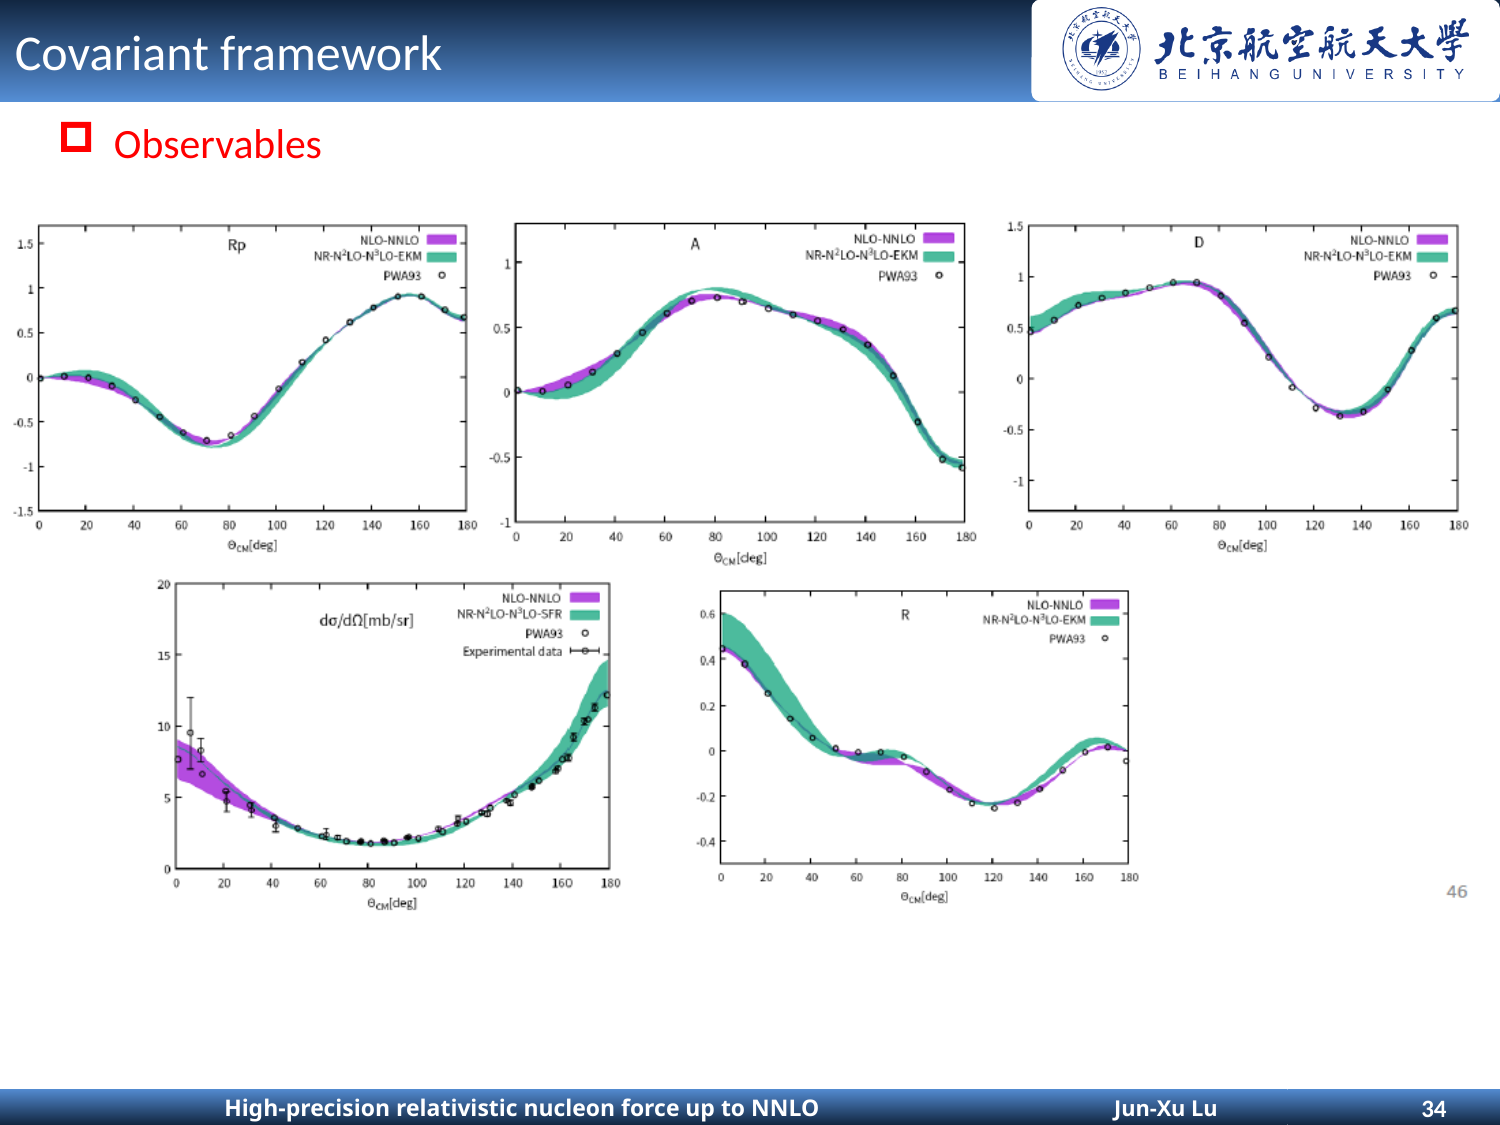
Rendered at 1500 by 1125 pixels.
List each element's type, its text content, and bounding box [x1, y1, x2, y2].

picture [0, 208, 1500, 917]
text_box High-precision relativistic nucleon force up to NNLO [0, 1088, 1042, 1125]
text_box Observables [42, 109, 933, 175]
slide_number 34 [1326, 1092, 1462, 1123]
text_box Jun-Xu Lu [1042, 1088, 1286, 1125]
text_box Covariant framework [0, 0, 1028, 103]
picture [1031, 0, 1500, 102]
text_box [1286, 1088, 1500, 1125]
